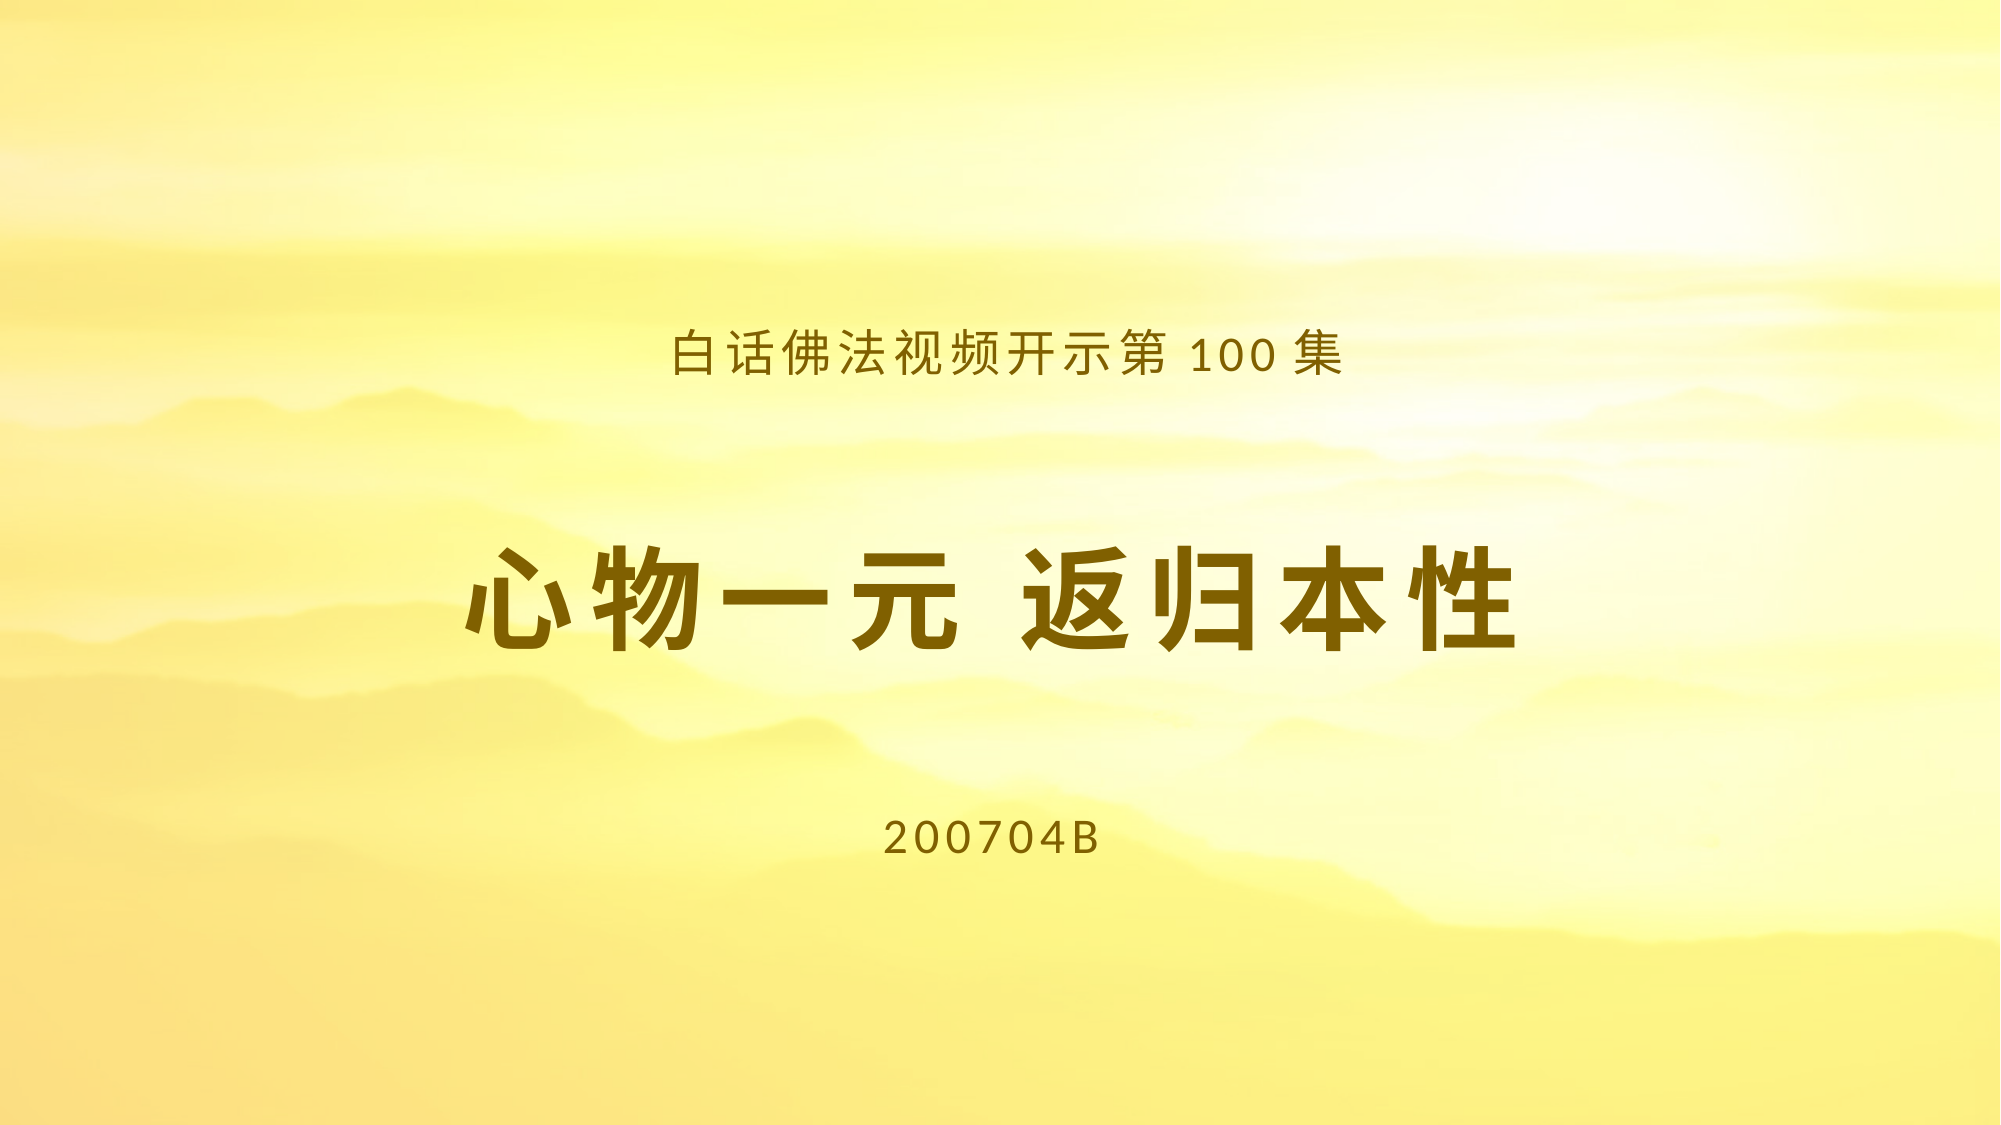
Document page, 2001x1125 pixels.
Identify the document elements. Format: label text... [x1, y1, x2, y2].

picture [0, 0, 2001, 1125]
text_box 白话佛法视频开示第100集 [654, 313, 1359, 389]
text_box 200704B [867, 796, 1114, 872]
title 心物一元 返归本性 [66, 478, 1915, 647]
